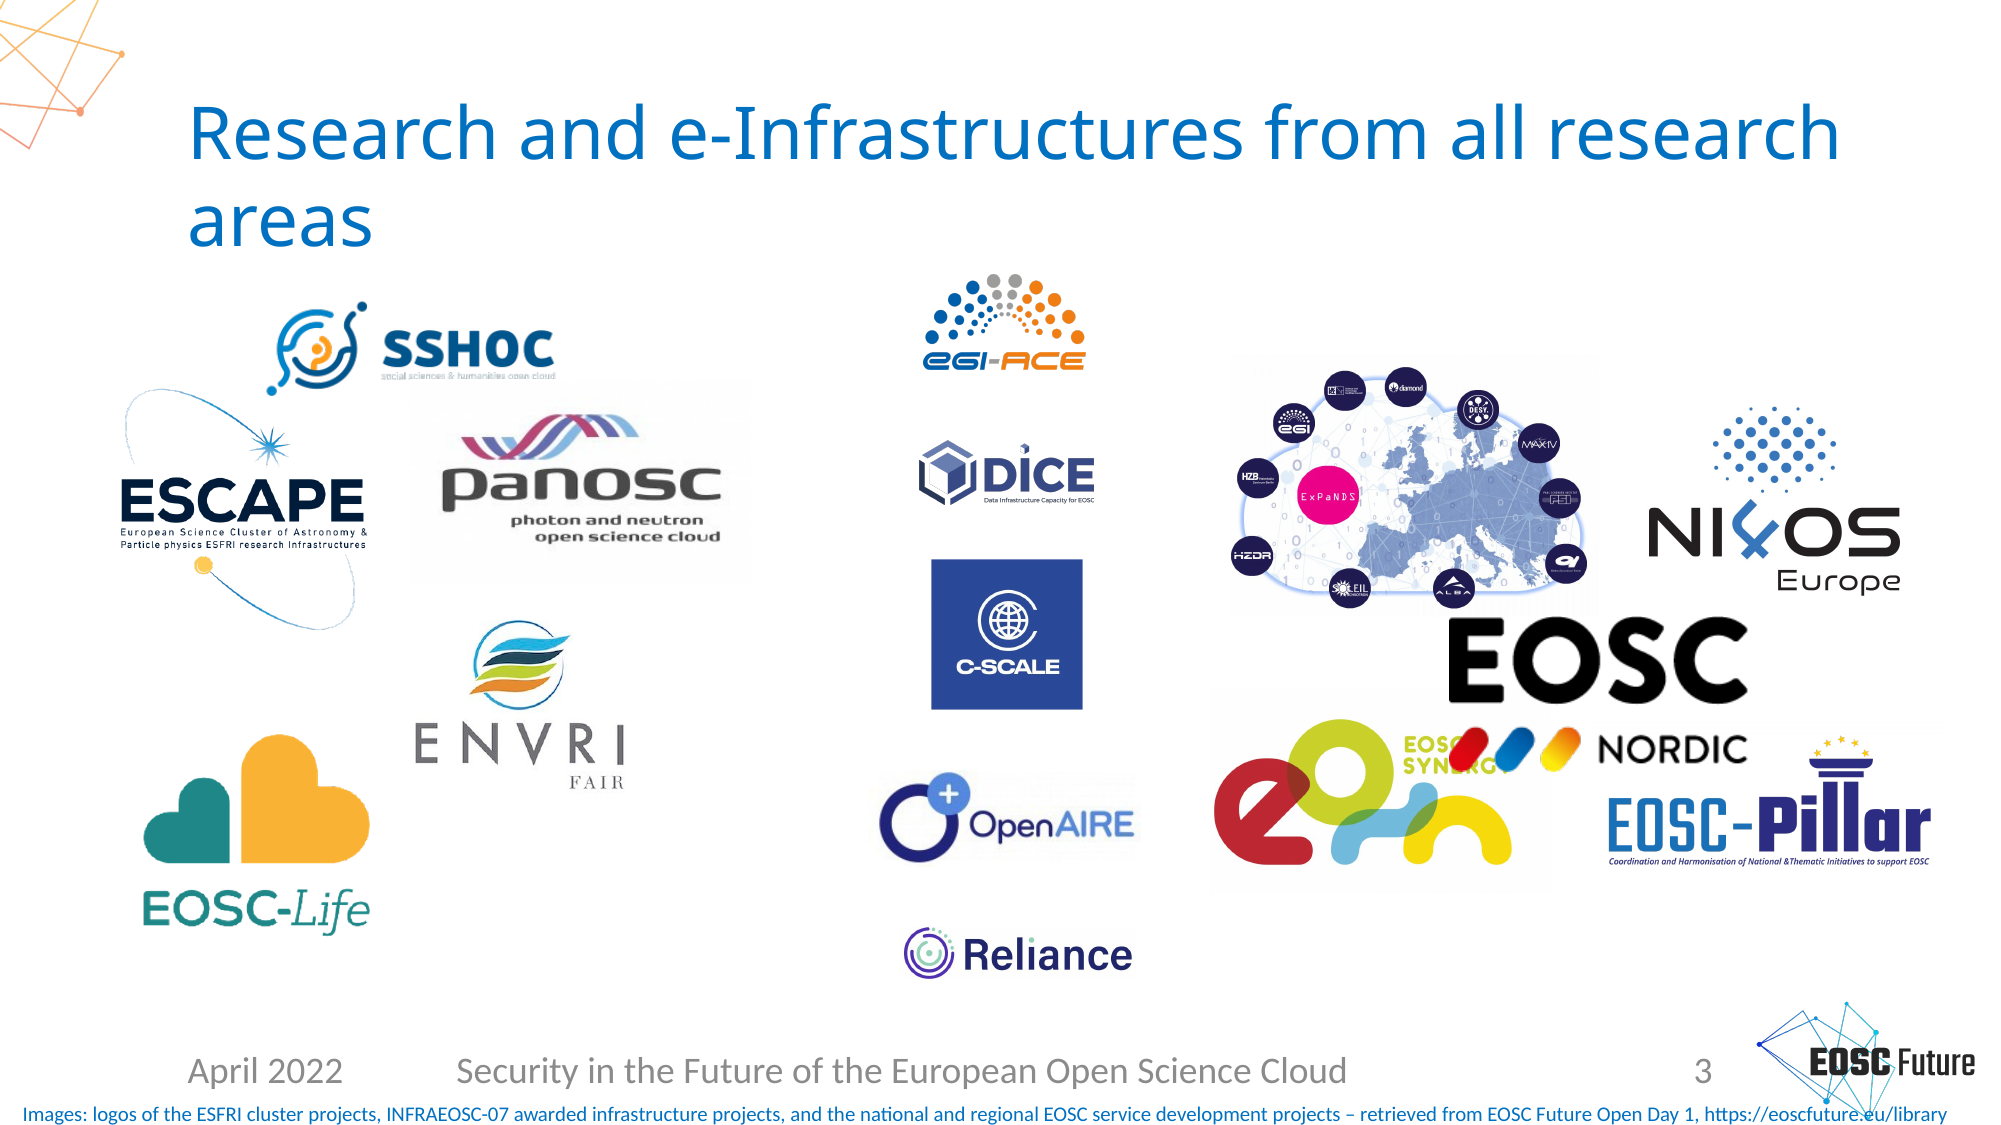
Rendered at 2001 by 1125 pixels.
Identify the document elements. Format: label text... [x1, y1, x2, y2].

picture [930, 559, 1083, 710]
picture [1756, 1001, 1975, 1120]
picture [923, 274, 1087, 370]
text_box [1209, 354, 1943, 895]
footer Security in the Future of the European Open Science Cloud [456, 1046, 1581, 1092]
picture [919, 440, 1095, 505]
title Research and e-Infrastructures from all research areas [187, 86, 1900, 175]
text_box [0, 256, 752, 997]
picture [0, 0, 171, 256]
picture [868, 770, 1141, 867]
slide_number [187, 1046, 413, 1092]
picture [899, 927, 1137, 980]
slide_number 3 [1625, 1046, 1713, 1092]
text_box Images: logos of the ESFRI cluster projects, INFRAEOSC-07 awarded infrastructure projects, and the national and regional EOSC service development projects – retrieved from EOSC Future Open Day 1, https://eoscfuture.eu/library [7, 1092, 1964, 1125]
